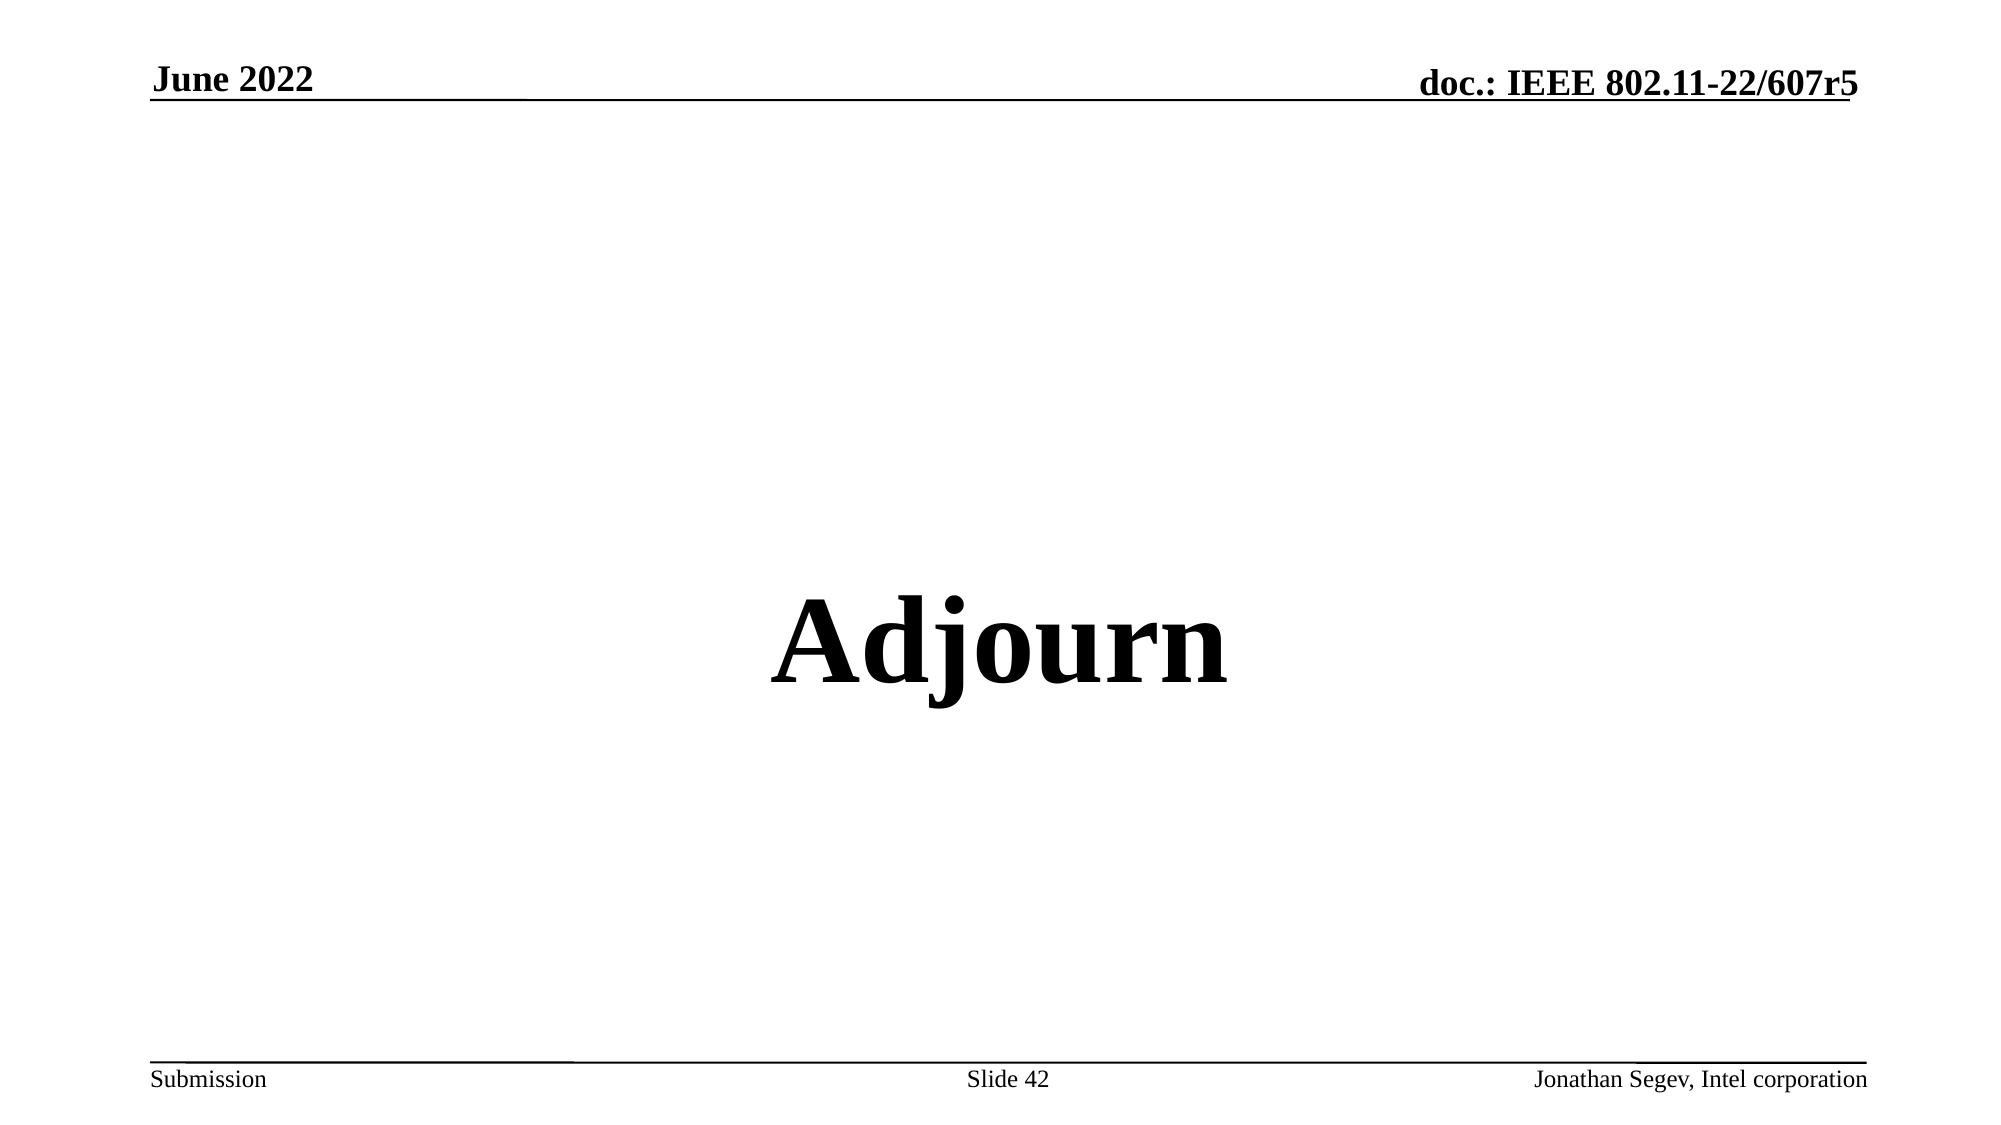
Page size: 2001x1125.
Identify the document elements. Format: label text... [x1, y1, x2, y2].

slide_number Slide 42 [950, 1061, 1067, 1123]
list Adjourn [149, 324, 1850, 1000]
footer Jonathan Segev, Intel corporation [1171, 1061, 1869, 1093]
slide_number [152, 54, 563, 100]
